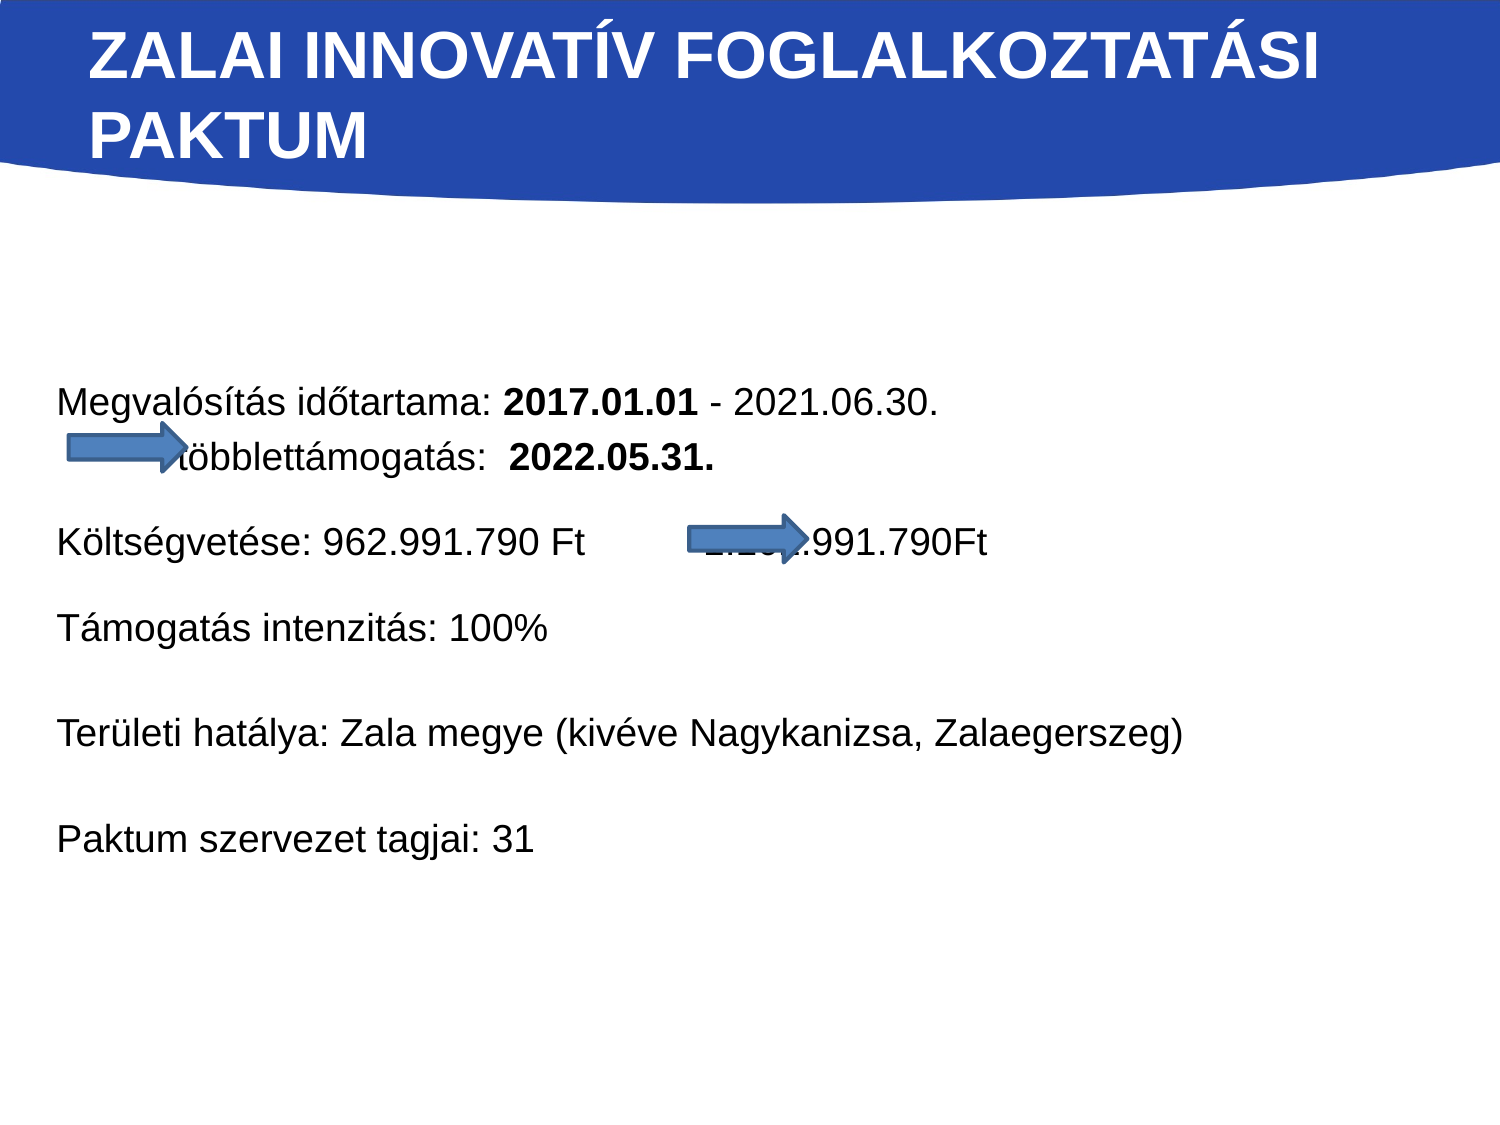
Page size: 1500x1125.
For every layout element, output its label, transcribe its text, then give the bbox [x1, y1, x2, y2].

title Zalai innovatív foglalkoztatási paktum [73, 0, 1424, 185]
list Megvalósítás időtartama: 2017.01.01 - 2021.06.30. többlettámogatás: 2022.05.31. Költségvetése: 962.991.790 Ft 1.102.991.790Ft Támogatás intenzitás: 100% Területi hatálya: Zala megye (kivéve Nagykanizsa, Zalaegerszeg) Paktum szervezet tagjai: 31 [41, 314, 1483, 1059]
text_box [66, 421, 189, 474]
picture [0, 0, 1500, 1125]
text_box [687, 513, 810, 565]
